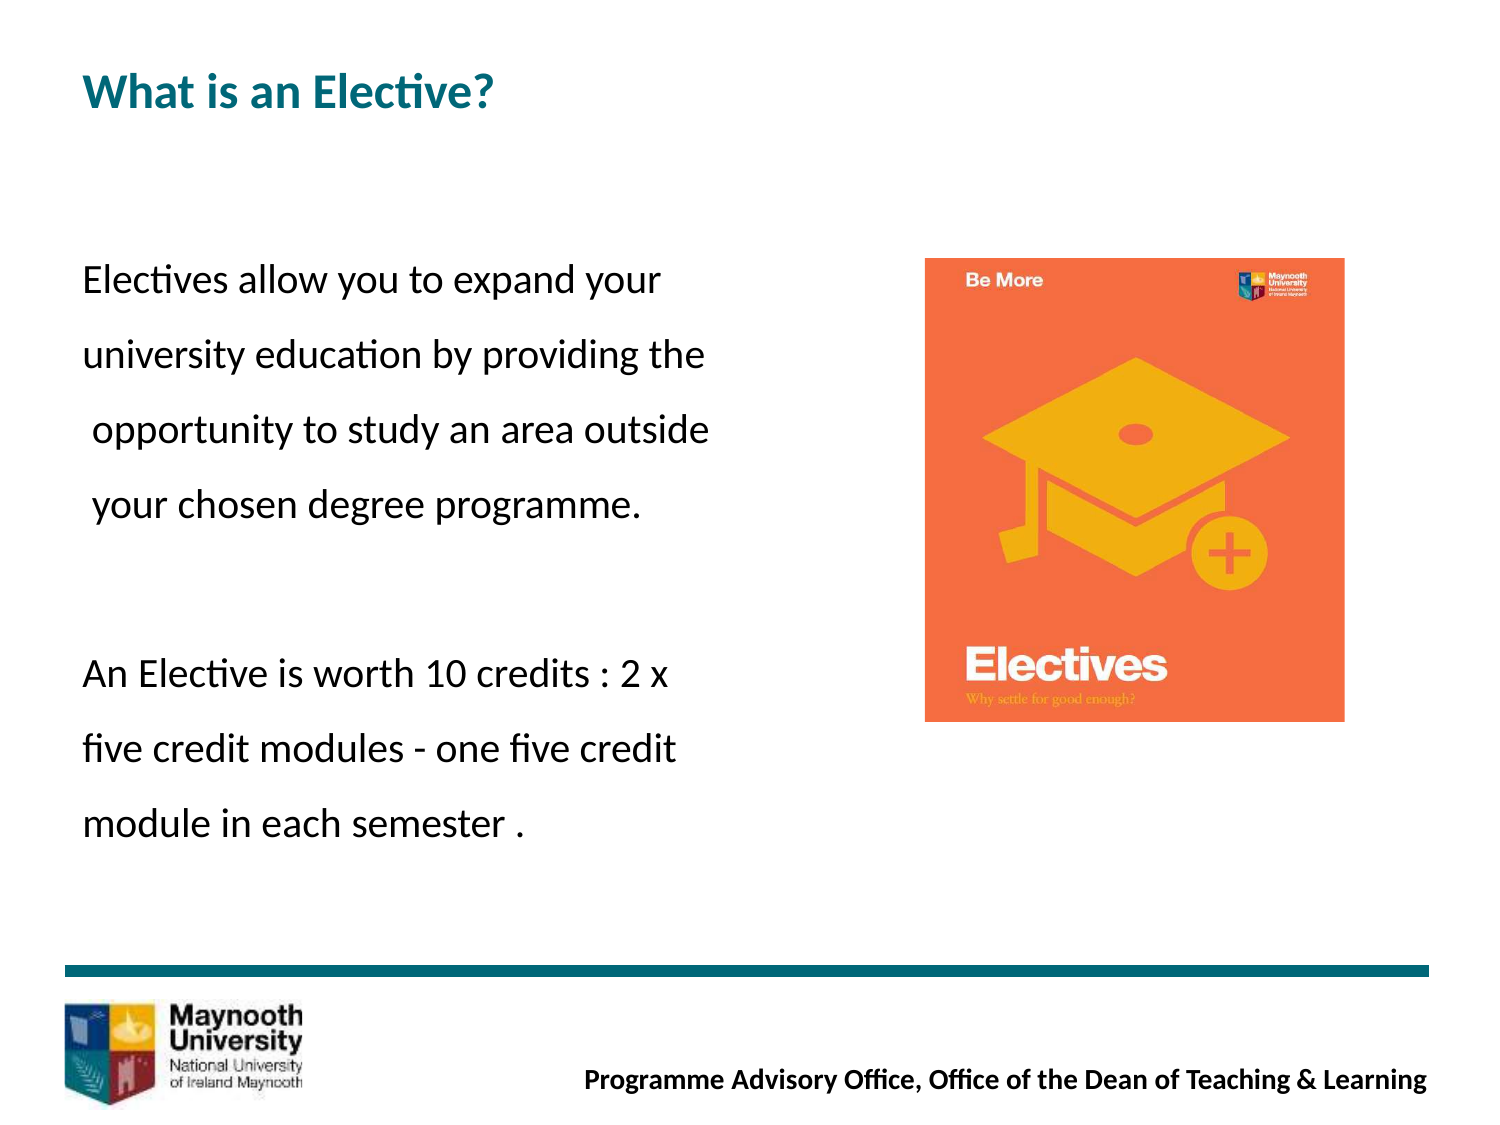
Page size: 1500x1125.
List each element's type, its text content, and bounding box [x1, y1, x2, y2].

footer Programme Advisory Office, Office of the Dean of Teaching & Learning [582, 1065, 1435, 1125]
picture [64, 999, 303, 1110]
text_box Electives allow you to expand your university education by providing the opportunity to study an area outside your chosen degree programme. An Elective is worth 10 credits : 2 x five credit modules - one five credit module in each semester . [80, 224, 713, 846]
text_box [924, 258, 1345, 723]
title What is an Elective? [80, 56, 500, 224]
